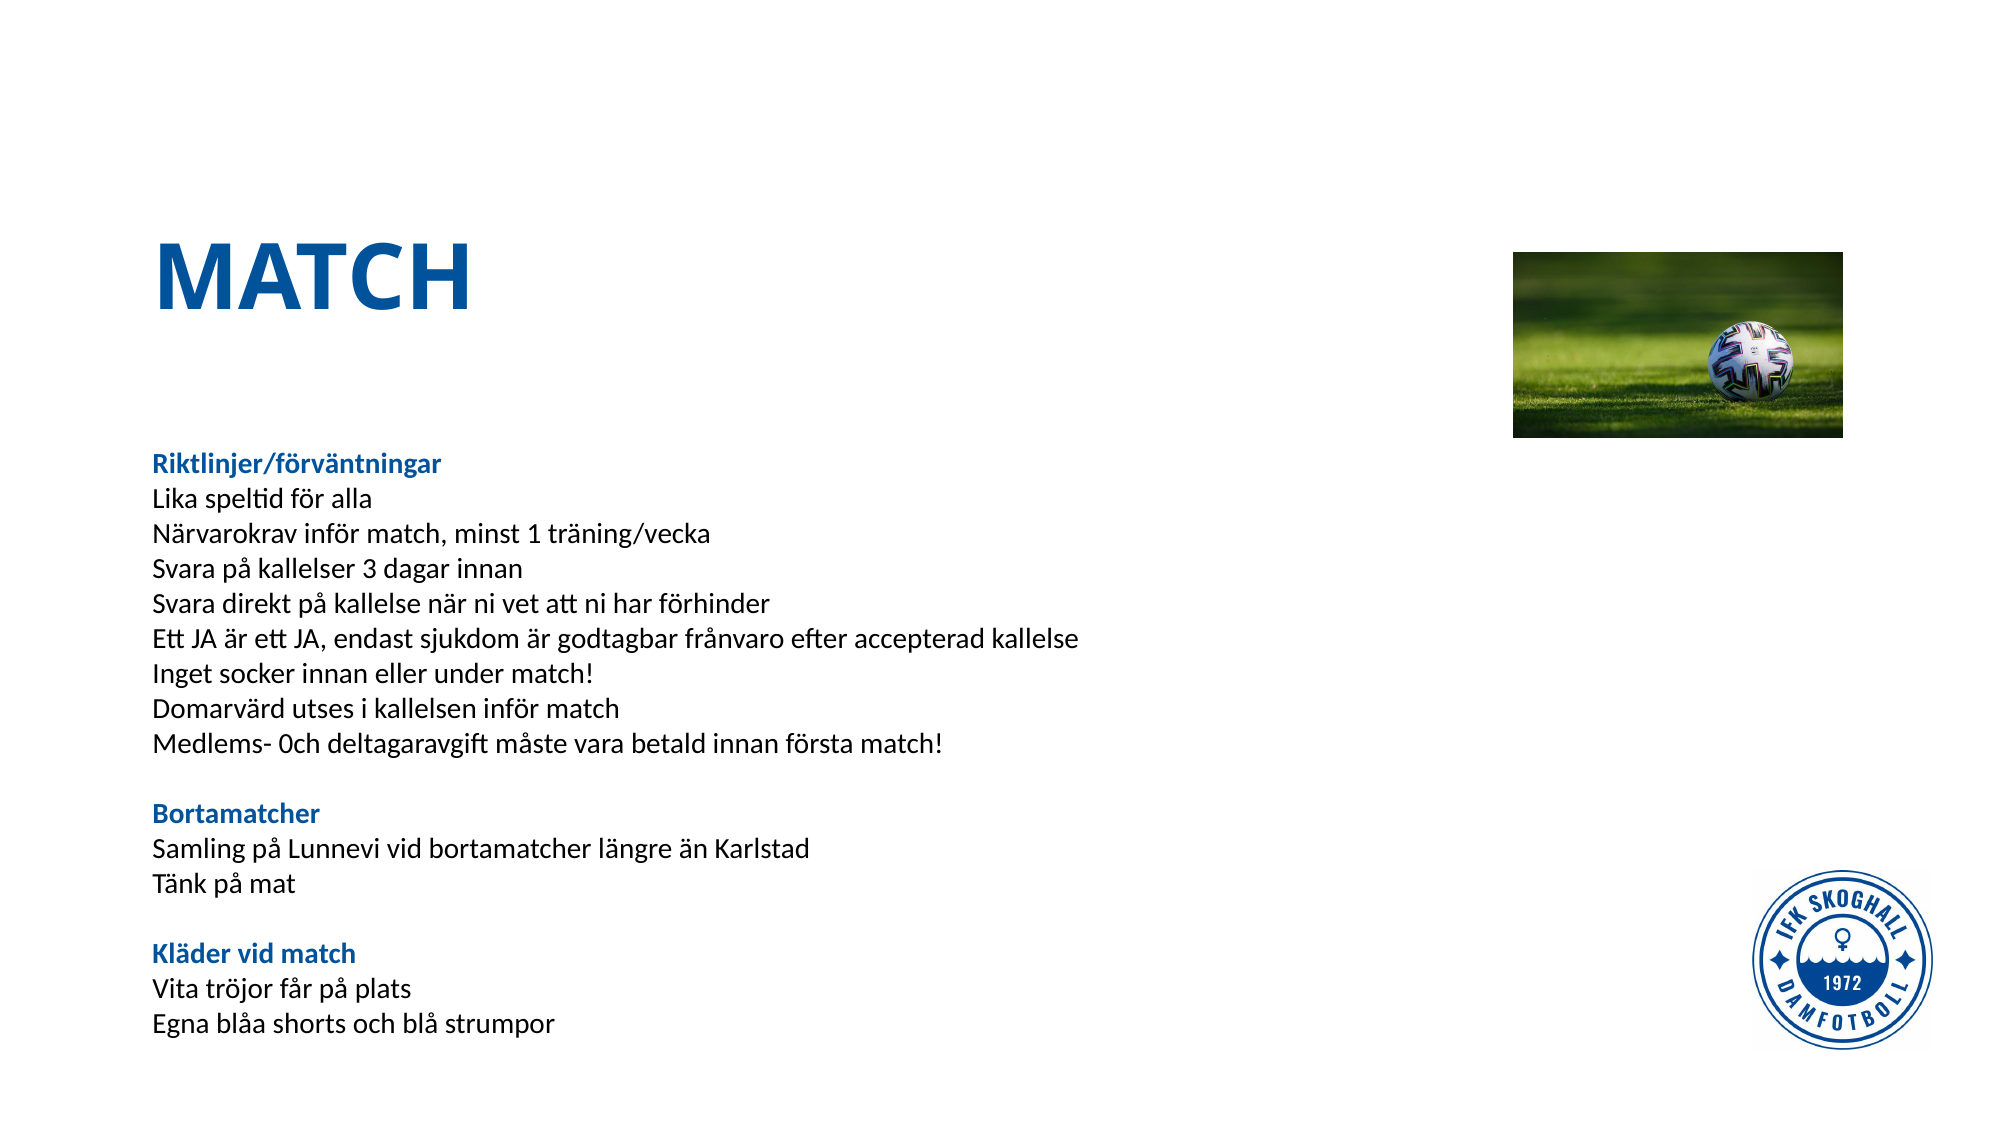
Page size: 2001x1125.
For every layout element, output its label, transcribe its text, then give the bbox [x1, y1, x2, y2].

picture [1512, 251, 1843, 438]
text_box Riktlinjer/förväntningar Lika speltid för alla Närvarokrav inför match, minst 1 träning/vecka Svara på kallelser 3 dagar innan Svara direkt på kallelse när ni vet att ni har förhinder Ett JA är ett JA, endast sjukdom är godtagbar frånvaro efter accepterad kallelse Inget socker innan eller under match! Domarvärd utses i kallelsen inför match Medlems- 0ch deltagaravgift måste vara betald innan första match! Bortamatcher Samling på Lunnevi vid bortamatcher längre än Karlstad Tänk på mat Kläder vid match Vita tröjor får på plats Egna blåa shorts och blå strumpor [137, 437, 1473, 1117]
title MATCH [137, 170, 1863, 389]
picture [1752, 869, 1933, 1051]
